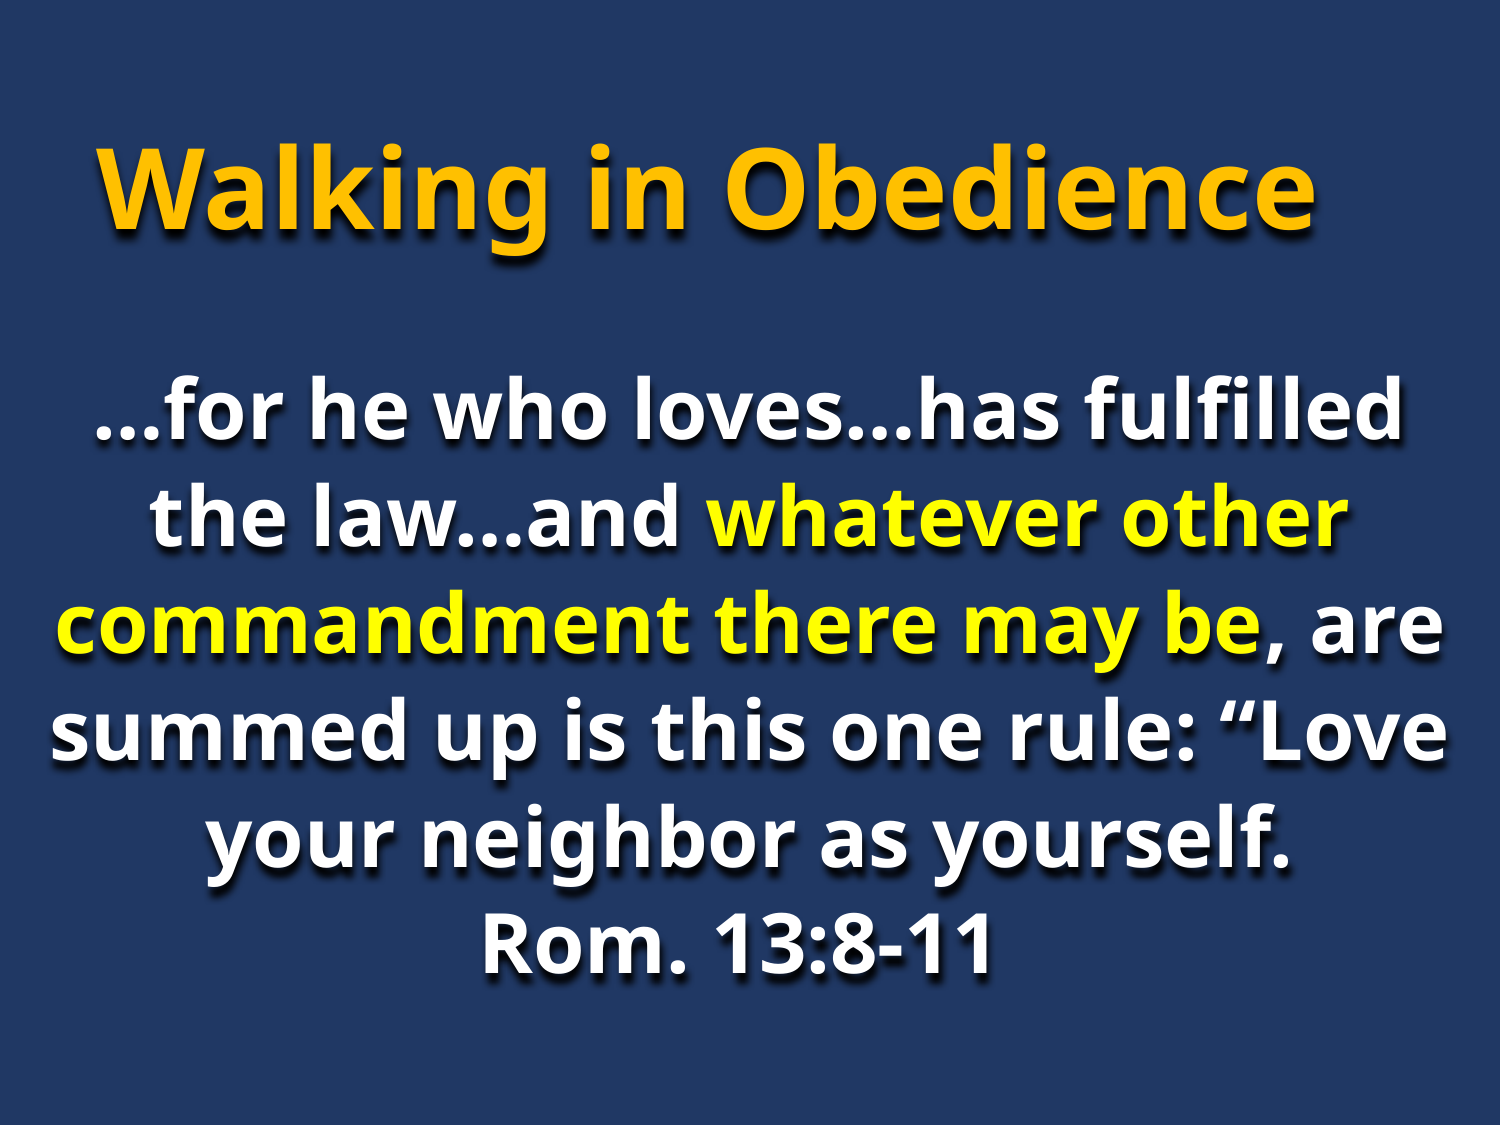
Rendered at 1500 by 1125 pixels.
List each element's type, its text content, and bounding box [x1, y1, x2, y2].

text_box Walking in Obedience [82, 100, 1335, 260]
text_box …for he who loves…has fulfilled the law…and whatever other commandment there may be, are summed up is this one rule: “Love your neighbor as yourself. Rom. 13:8-11 [0, 341, 1500, 999]
